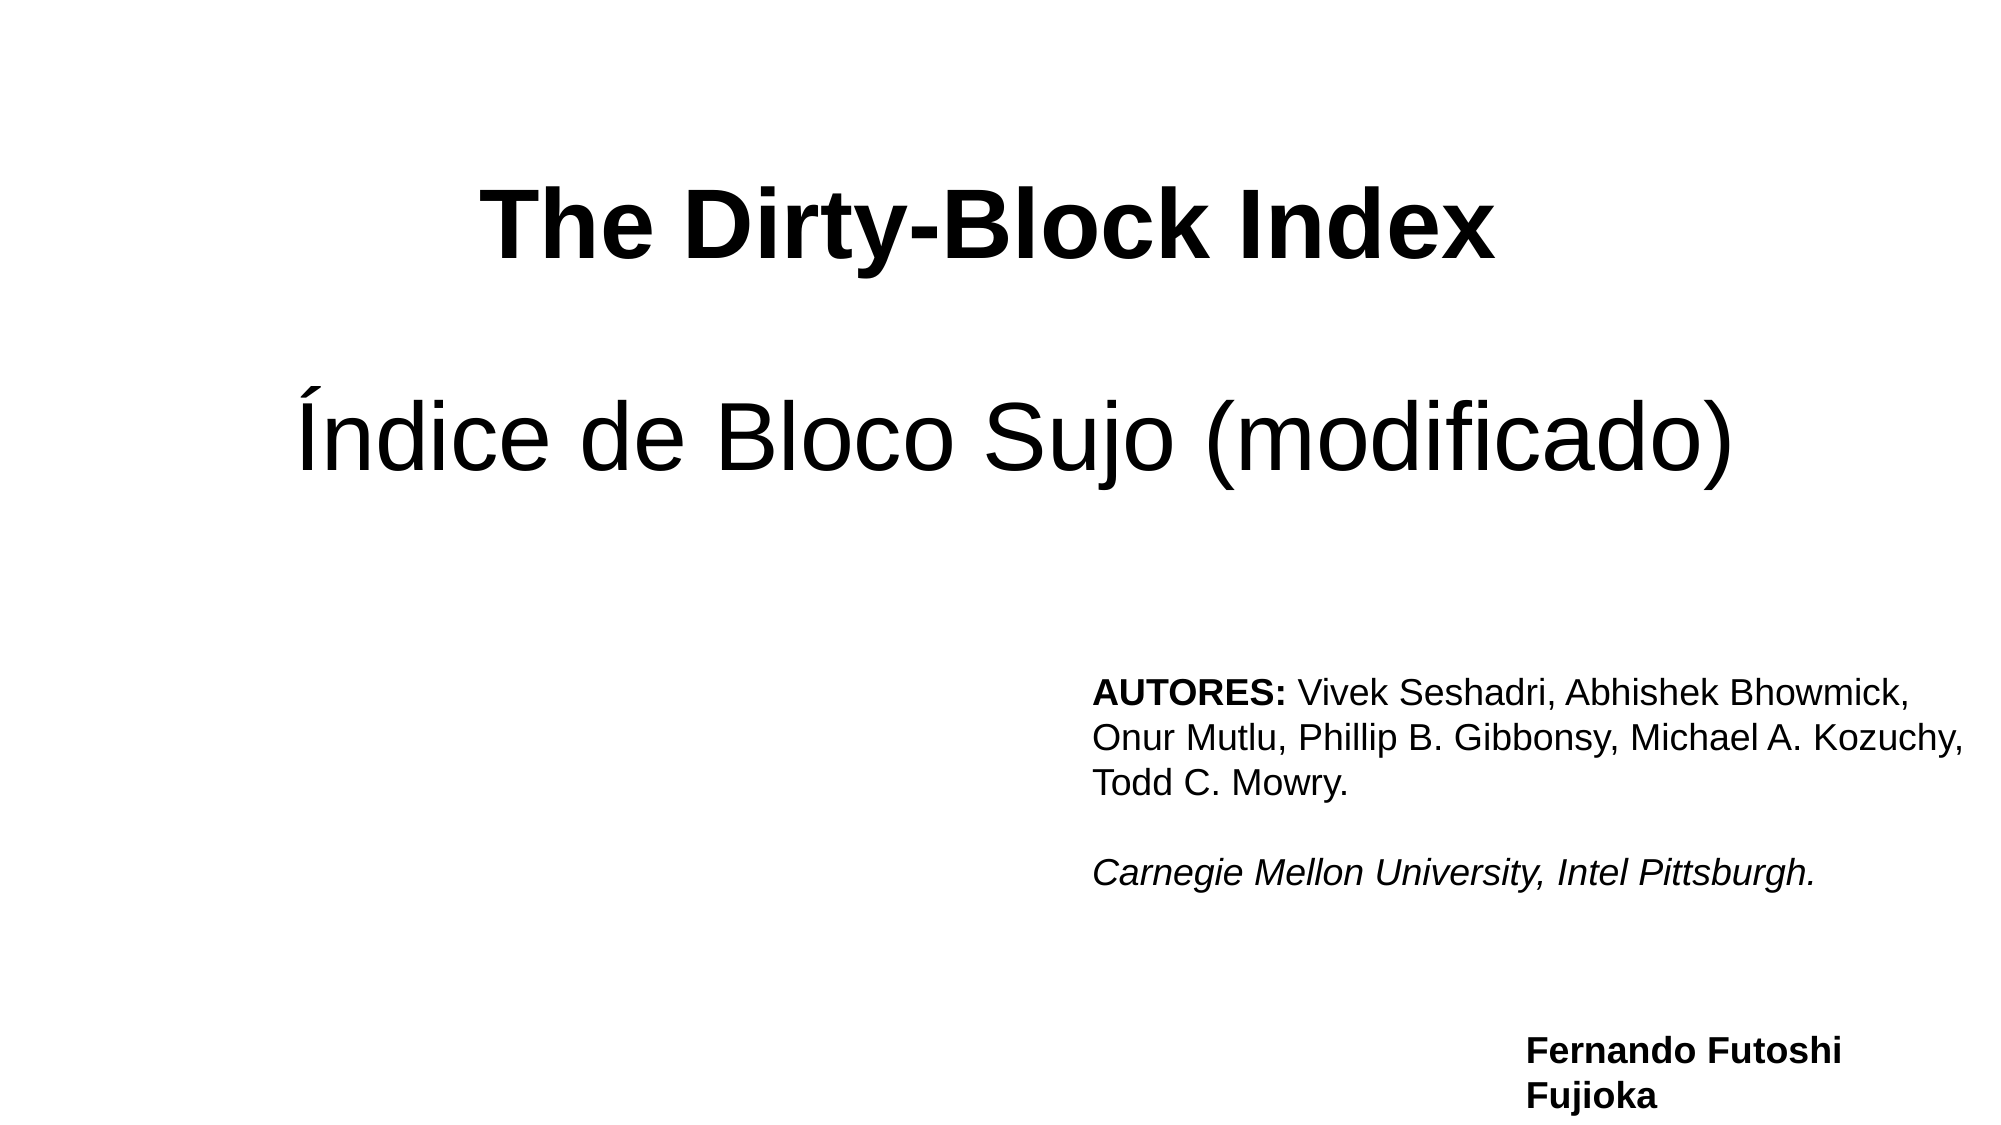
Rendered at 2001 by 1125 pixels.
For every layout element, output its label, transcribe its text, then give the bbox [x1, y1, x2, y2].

text_box AUTORES: Vivek Seshadri, Abhishek Bhowmick, Onur Mutlu, Phillip B. Gibbonsy, Michael A. Kozuchy, Todd C. Mowry. Carnegie Mellon University, Intel Pittsburgh. [1077, 660, 2000, 901]
title The Dirty-Block Index Índice de Bloco Sujo (modificado) [251, 124, 1752, 641]
text_box Fernando Futoshi Fujioka Rahuana Maria Ribeiro [1511, 1018, 2000, 1125]
